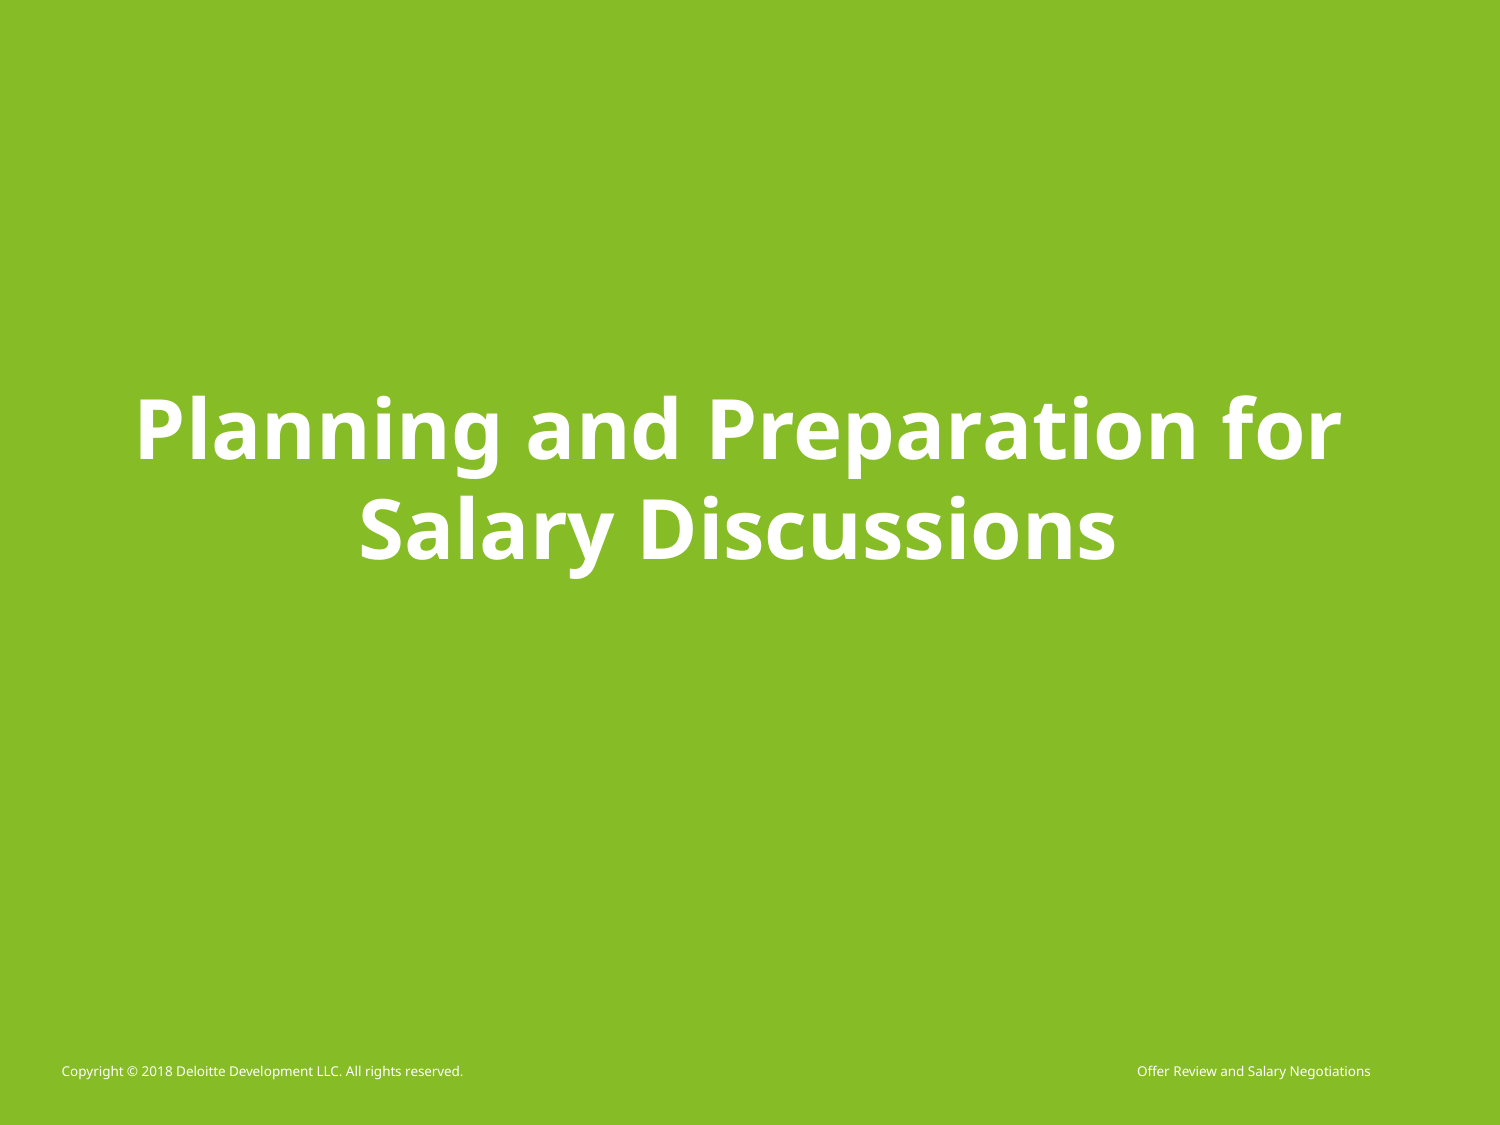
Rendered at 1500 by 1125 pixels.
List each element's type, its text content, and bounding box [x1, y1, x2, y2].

title Planning and Preparation for Salary Discussions [61, 320, 1417, 632]
